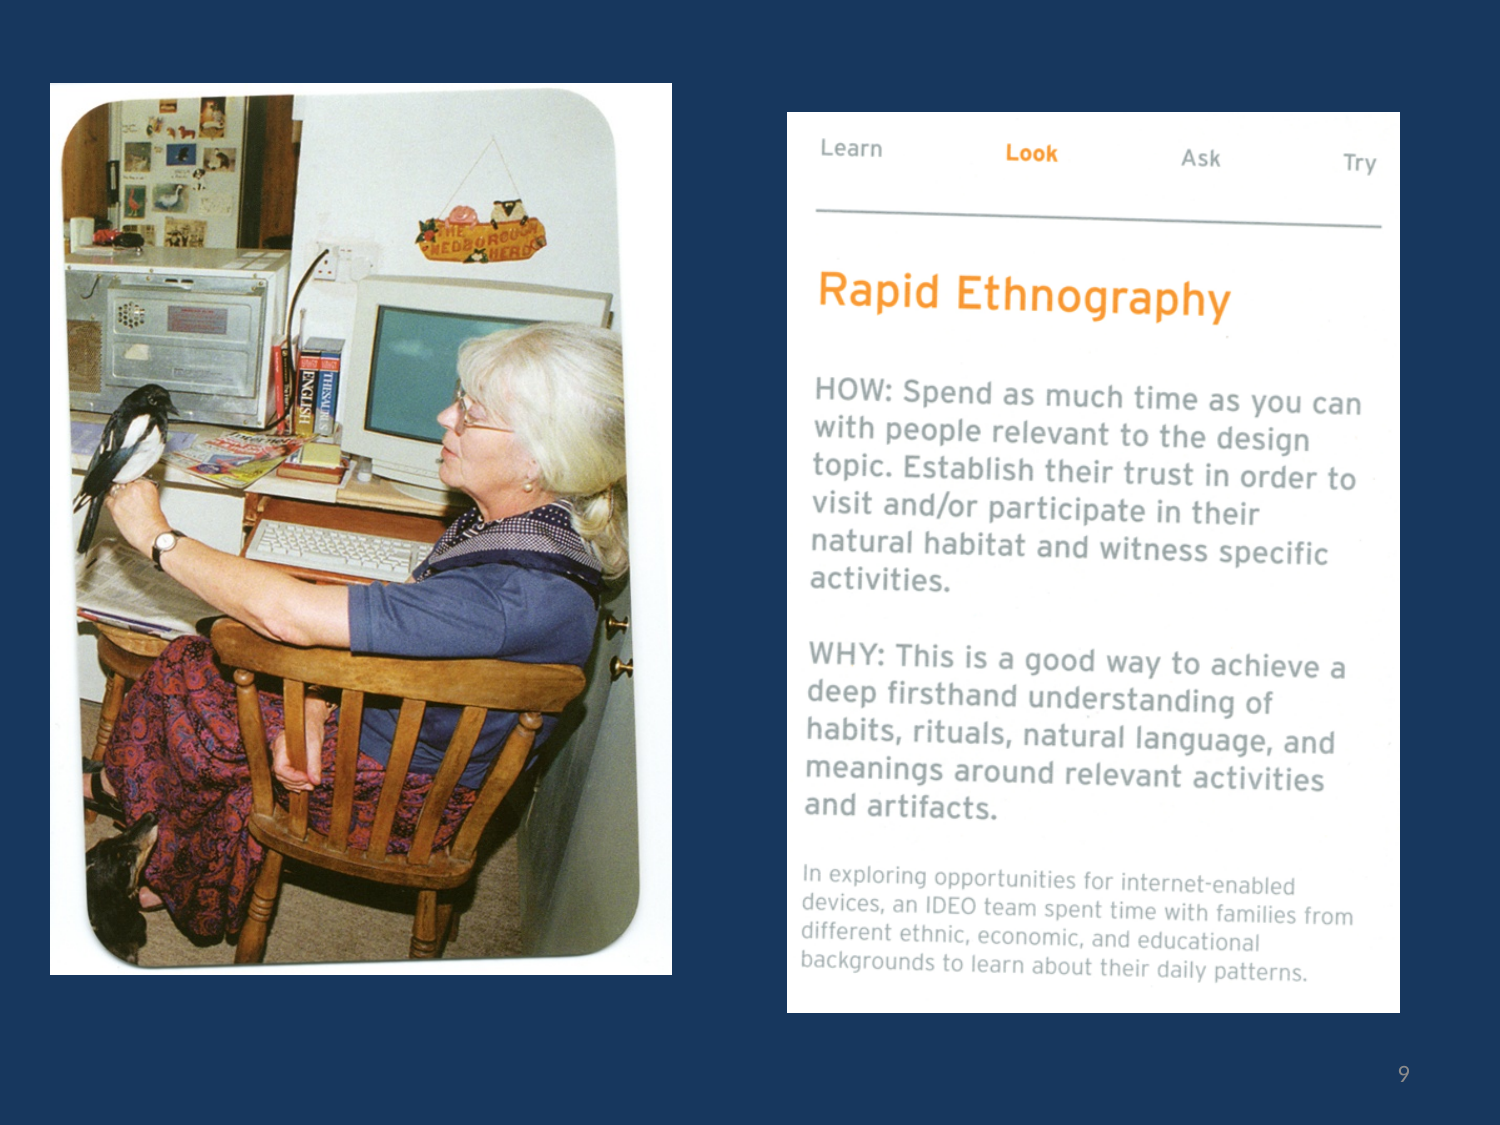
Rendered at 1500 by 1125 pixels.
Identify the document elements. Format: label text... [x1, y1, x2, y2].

picture [787, 112, 1401, 1013]
slide_number 9 [1074, 1042, 1425, 1103]
picture [49, 83, 672, 976]
